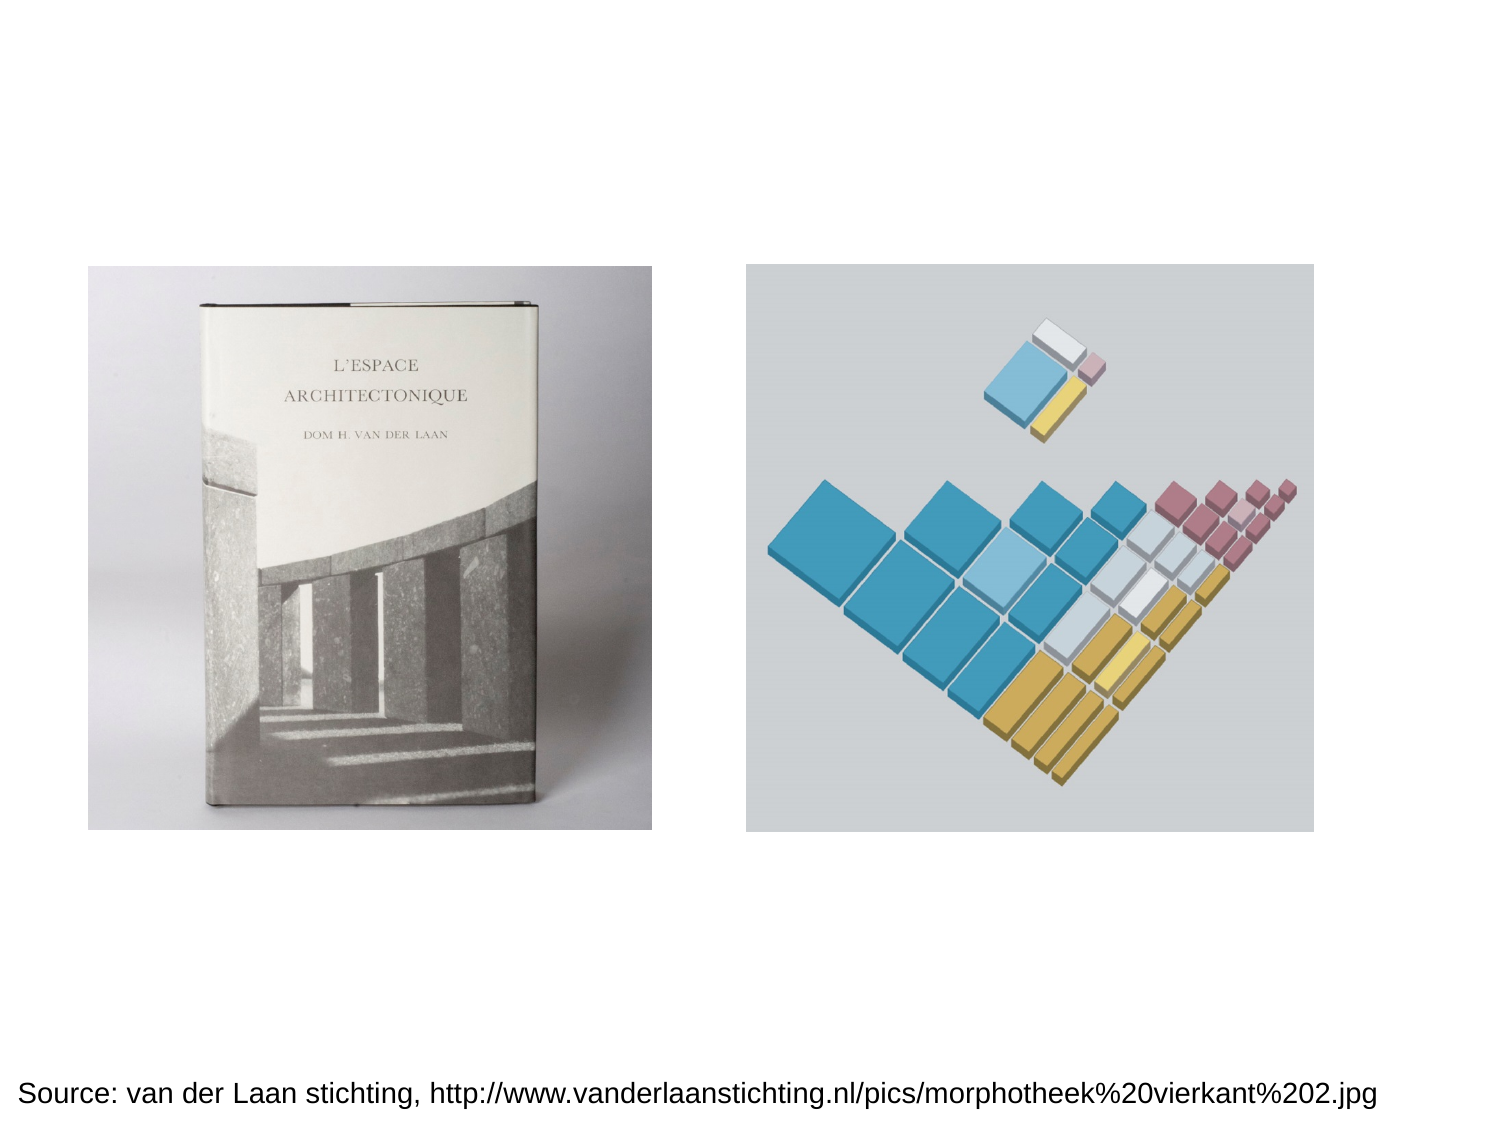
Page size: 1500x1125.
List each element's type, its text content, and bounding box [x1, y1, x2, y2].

picture [746, 264, 1315, 833]
text_box Source: van der Laan stichting, http://www.vanderlaanstichting.nl/pics/morphotheek%20vierkant%202.jpg [3, 1067, 1500, 1117]
picture [88, 266, 652, 831]
